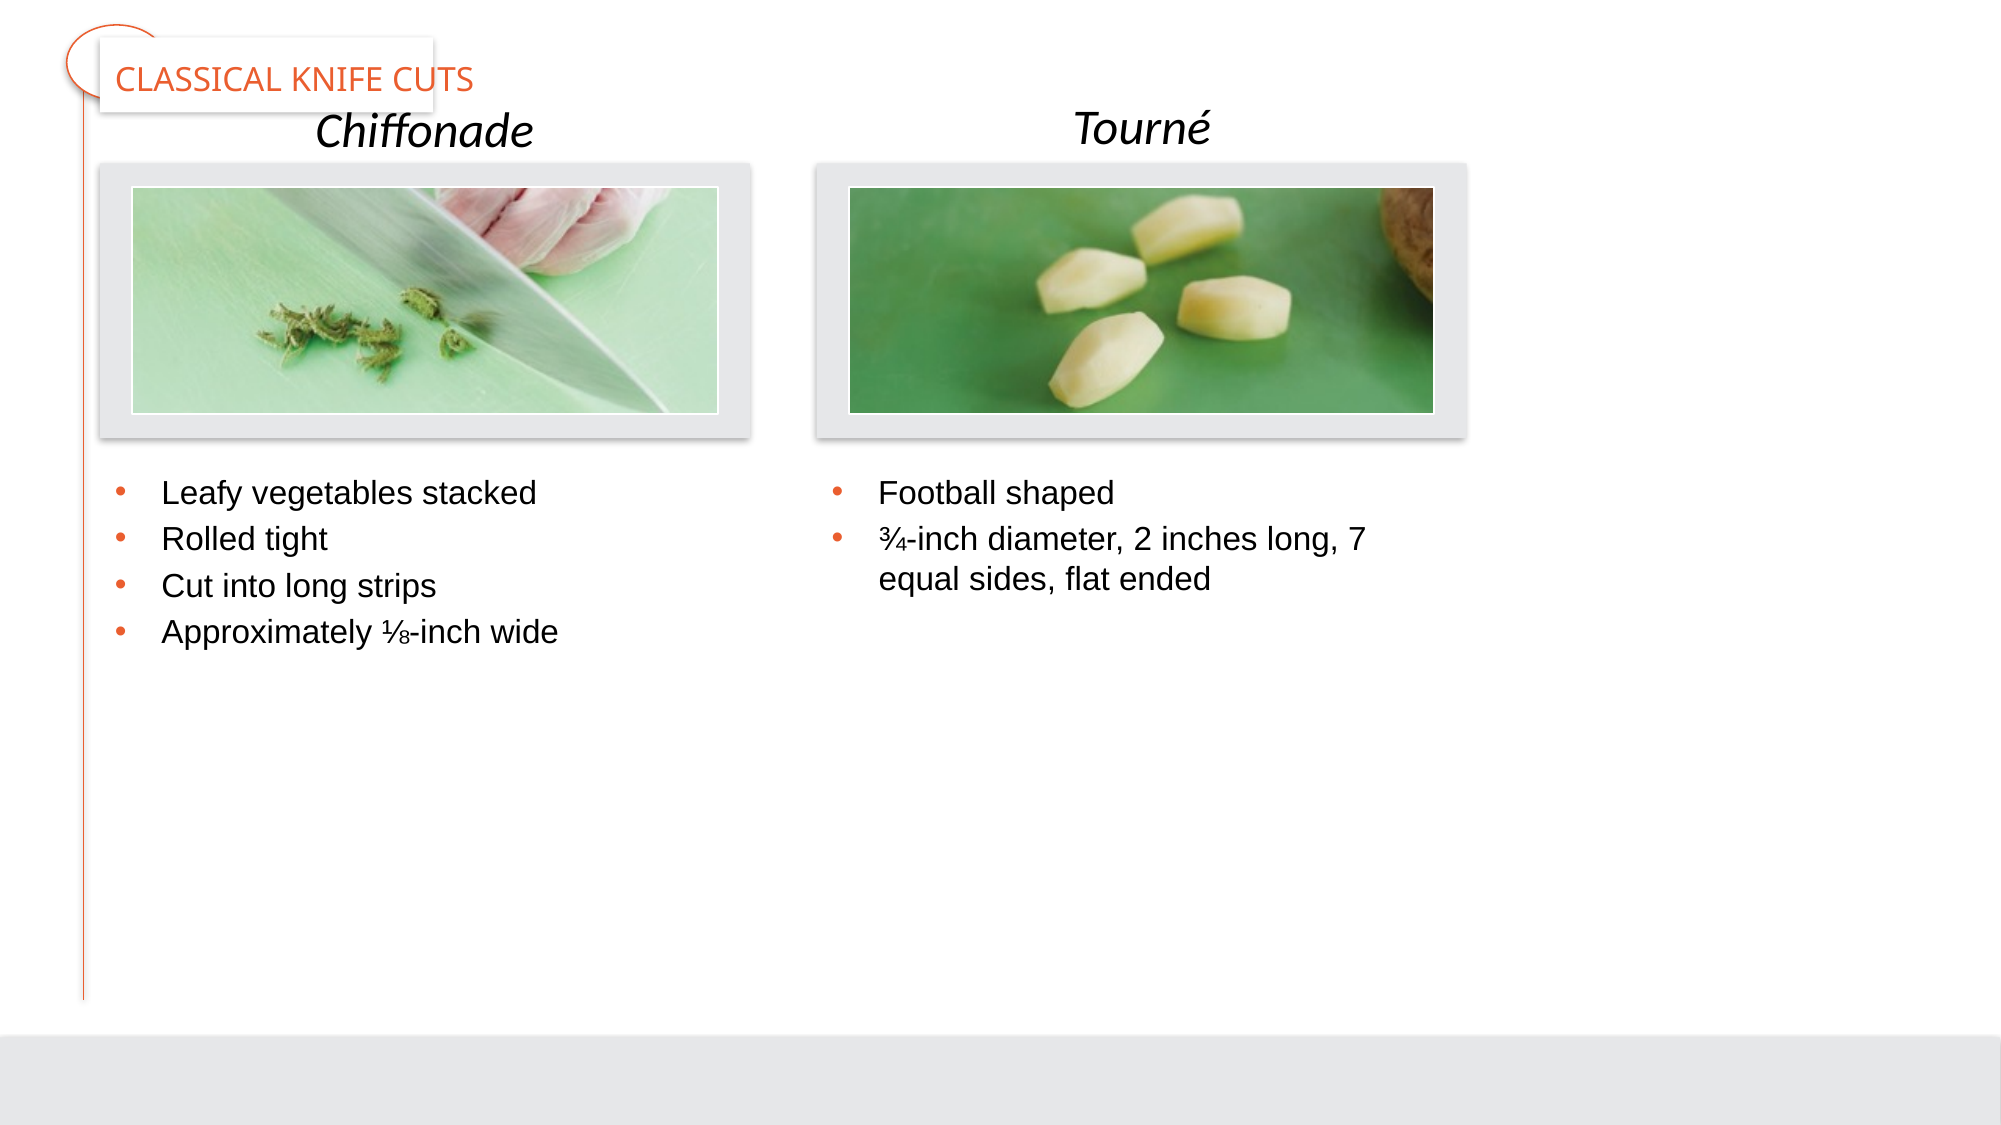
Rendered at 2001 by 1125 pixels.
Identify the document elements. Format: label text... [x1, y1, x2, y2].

list Football shaped ¾-inch diameter, 2 inches long, 7 equal sides, flat ended [816, 463, 1467, 1000]
list Leafy vegetables stacked Rolled tight Cut into long strips Approximately ⅛-inch wide [99, 463, 750, 1000]
picture [133, 188, 717, 414]
text_box Chiffonade [300, 89, 550, 165]
picture [849, 188, 1434, 414]
title Classical Knife Cuts [99, 45, 1900, 125]
text_box Tourné [1057, 87, 1227, 163]
